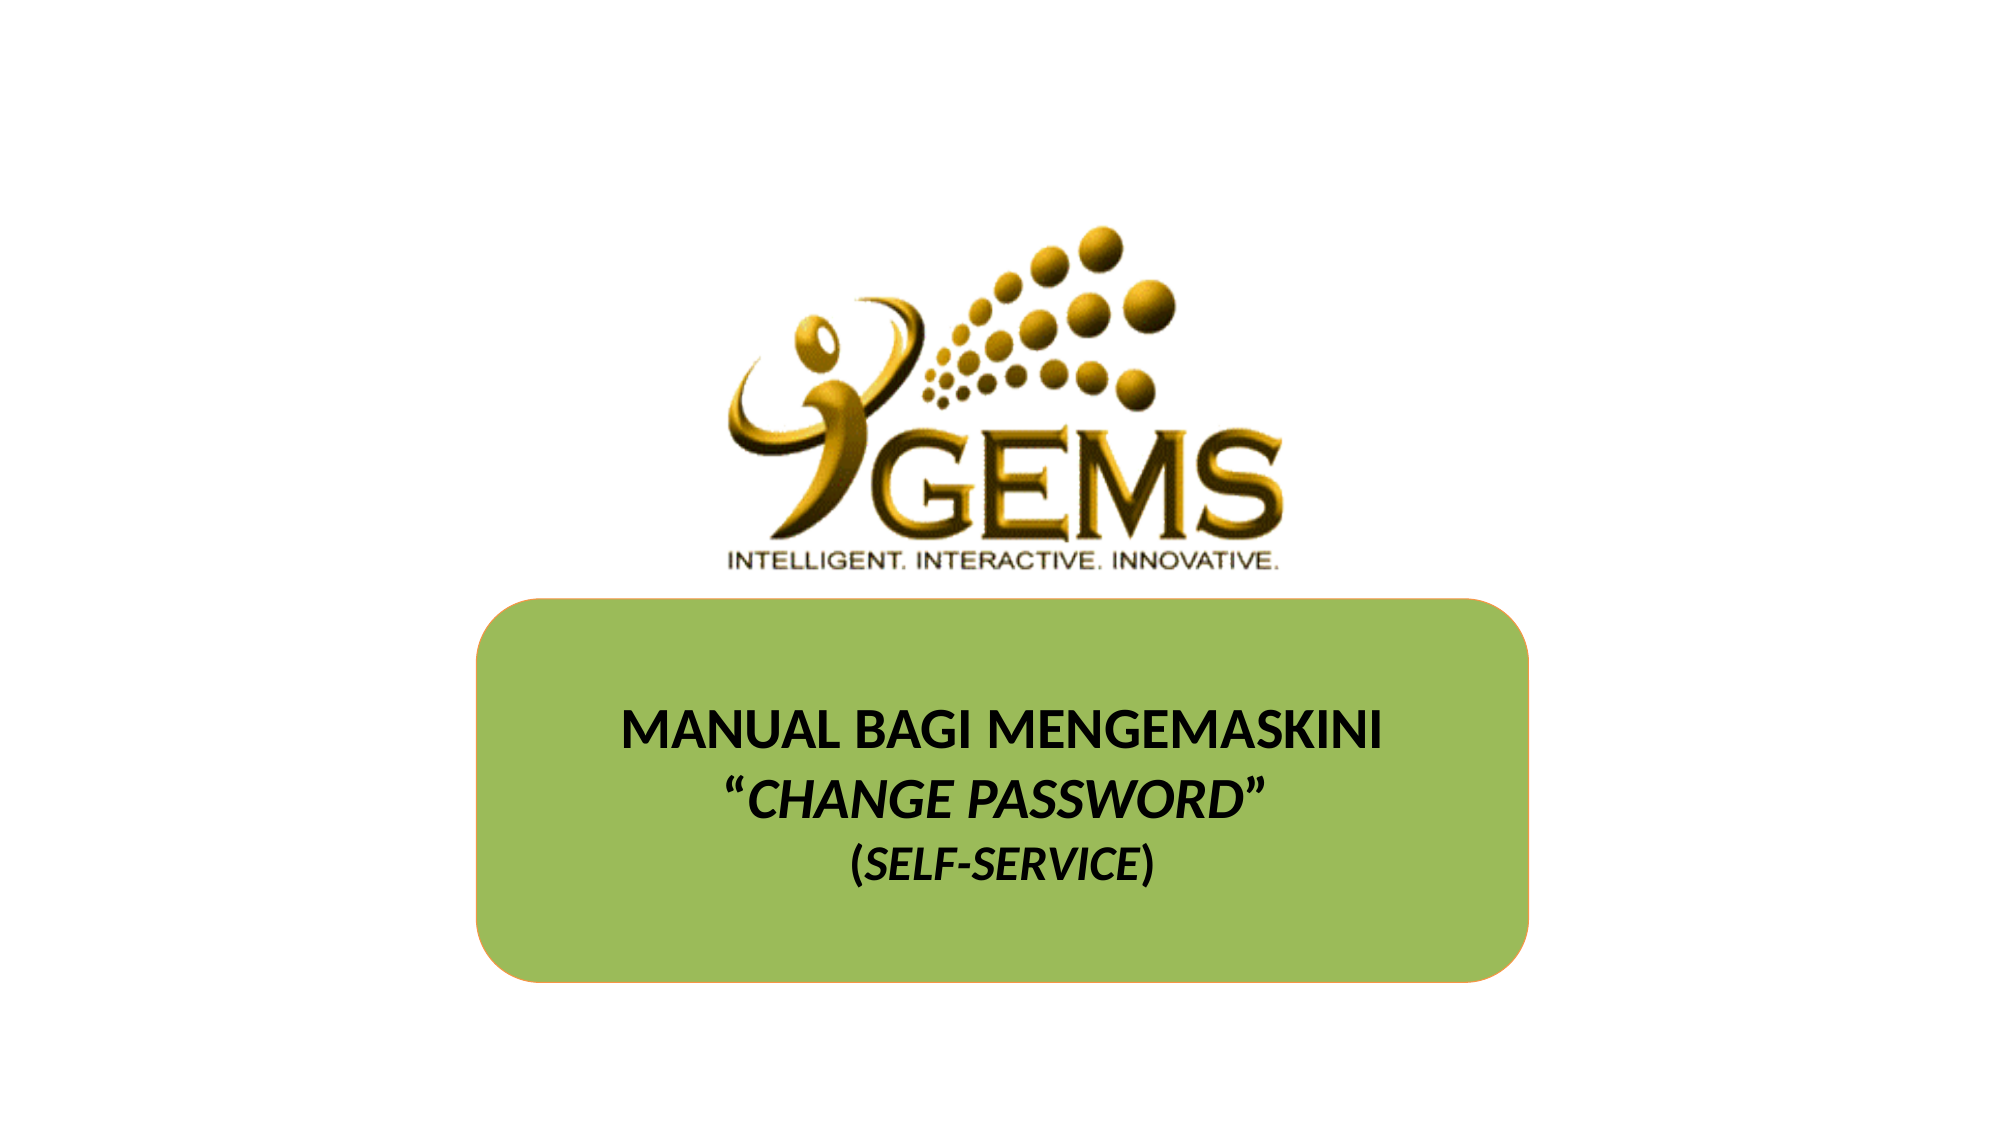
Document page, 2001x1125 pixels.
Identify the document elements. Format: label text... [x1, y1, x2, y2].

picture [716, 221, 1289, 578]
text_box MANUAL BAGI MENGEMASKINI “CHANGE PASSWORD” (SELF-SERVICE) [475, 598, 1530, 983]
